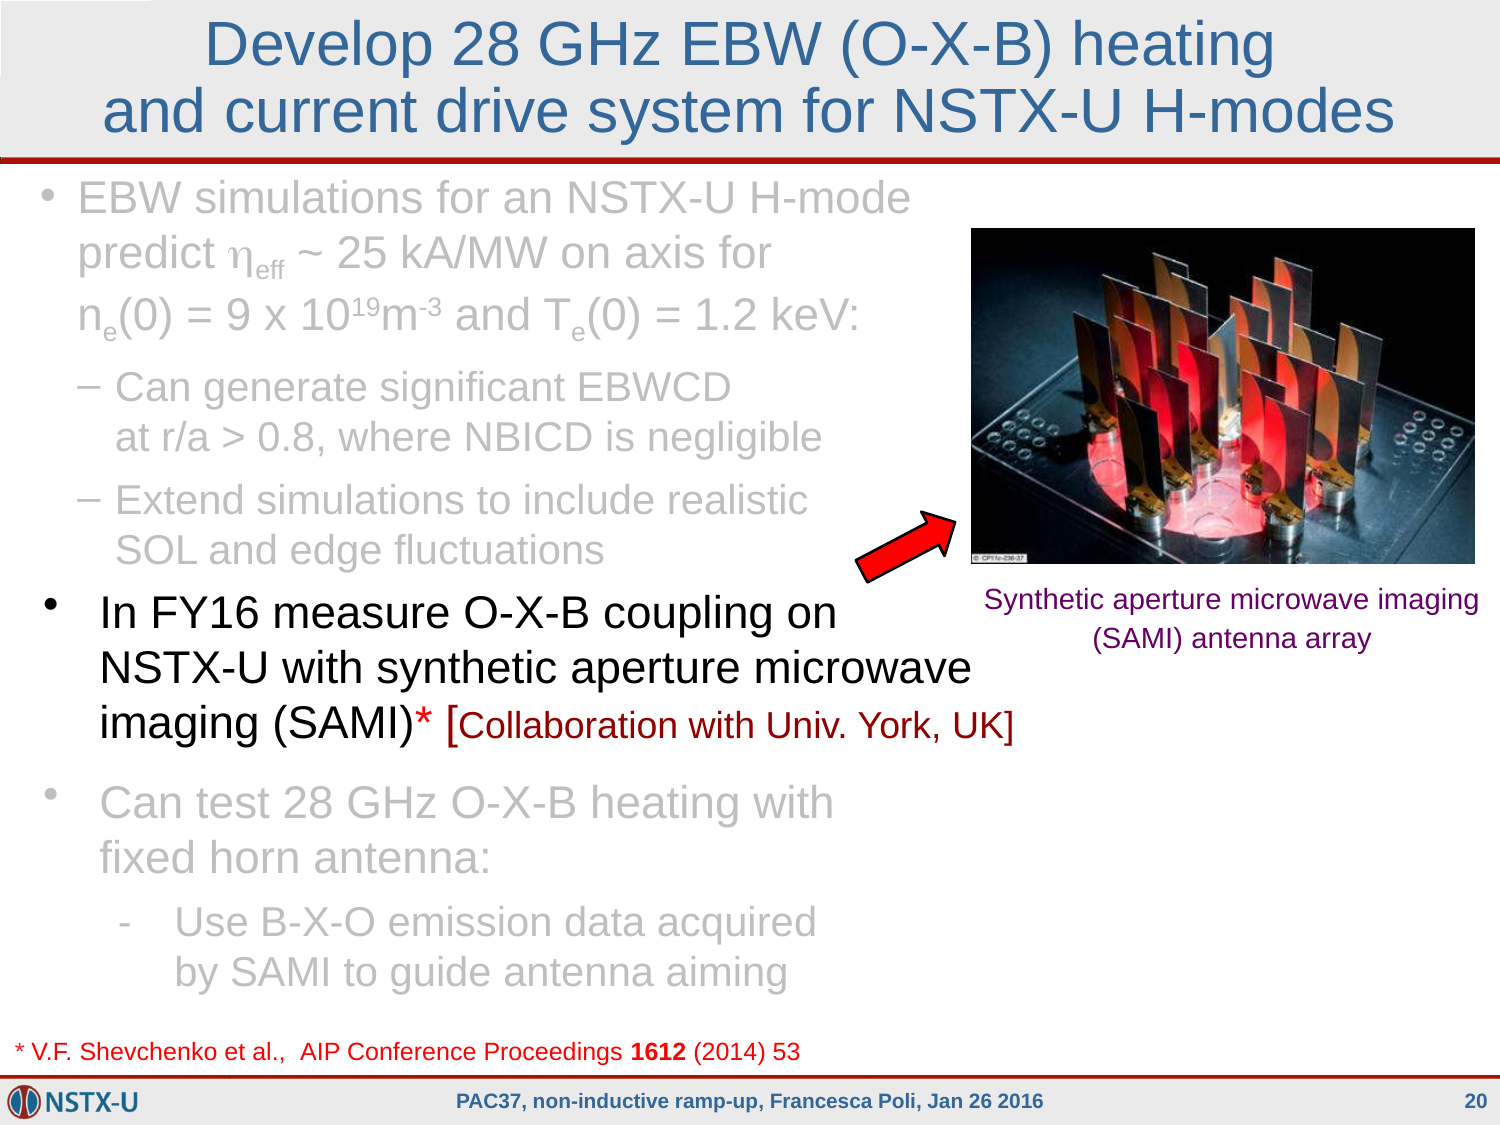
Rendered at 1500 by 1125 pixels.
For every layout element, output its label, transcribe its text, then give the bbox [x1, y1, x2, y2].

text_box Synthetic aperture microwave imaging (SAMI) antenna array [986, 570, 1500, 651]
text_box * V.F. Shevchenko et al., AIP Conference Proceedings 1612 (2014) 53 [0, 1025, 1025, 1075]
picture [0, 1075, 1500, 1125]
picture [0, 158, 1500, 164]
text_box [855, 511, 956, 583]
title Develop 28 GHz EBW (O-X-B) heating and current drive system for NSTX-U H-modes [0, 0, 1500, 158]
text_box EBW simulations for an NSTX-U H-mode predict heff ~ 25 kA/MW on axis for ne(0) = 9 x 1019m-3 and Te(0) = 1.2 keV: Can generate significant EBWCD at r/a > 0.8, where NBICD is negligible Extend simulations to include realistic SOL and edge fluctuations [24, 159, 986, 582]
text_box In FY16 measure O-X-B coupling on NSTX-U with synthetic aperture microwave imaging (SAMI)* [Collaboration with Univ. York, UK] Can test 28 GHz O-X-B heating with fixed horn antenna: Use B-X-O emission data acquired by SAMI to guide antenna aiming [28, 574, 1063, 1003]
picture [971, 228, 1476, 564]
